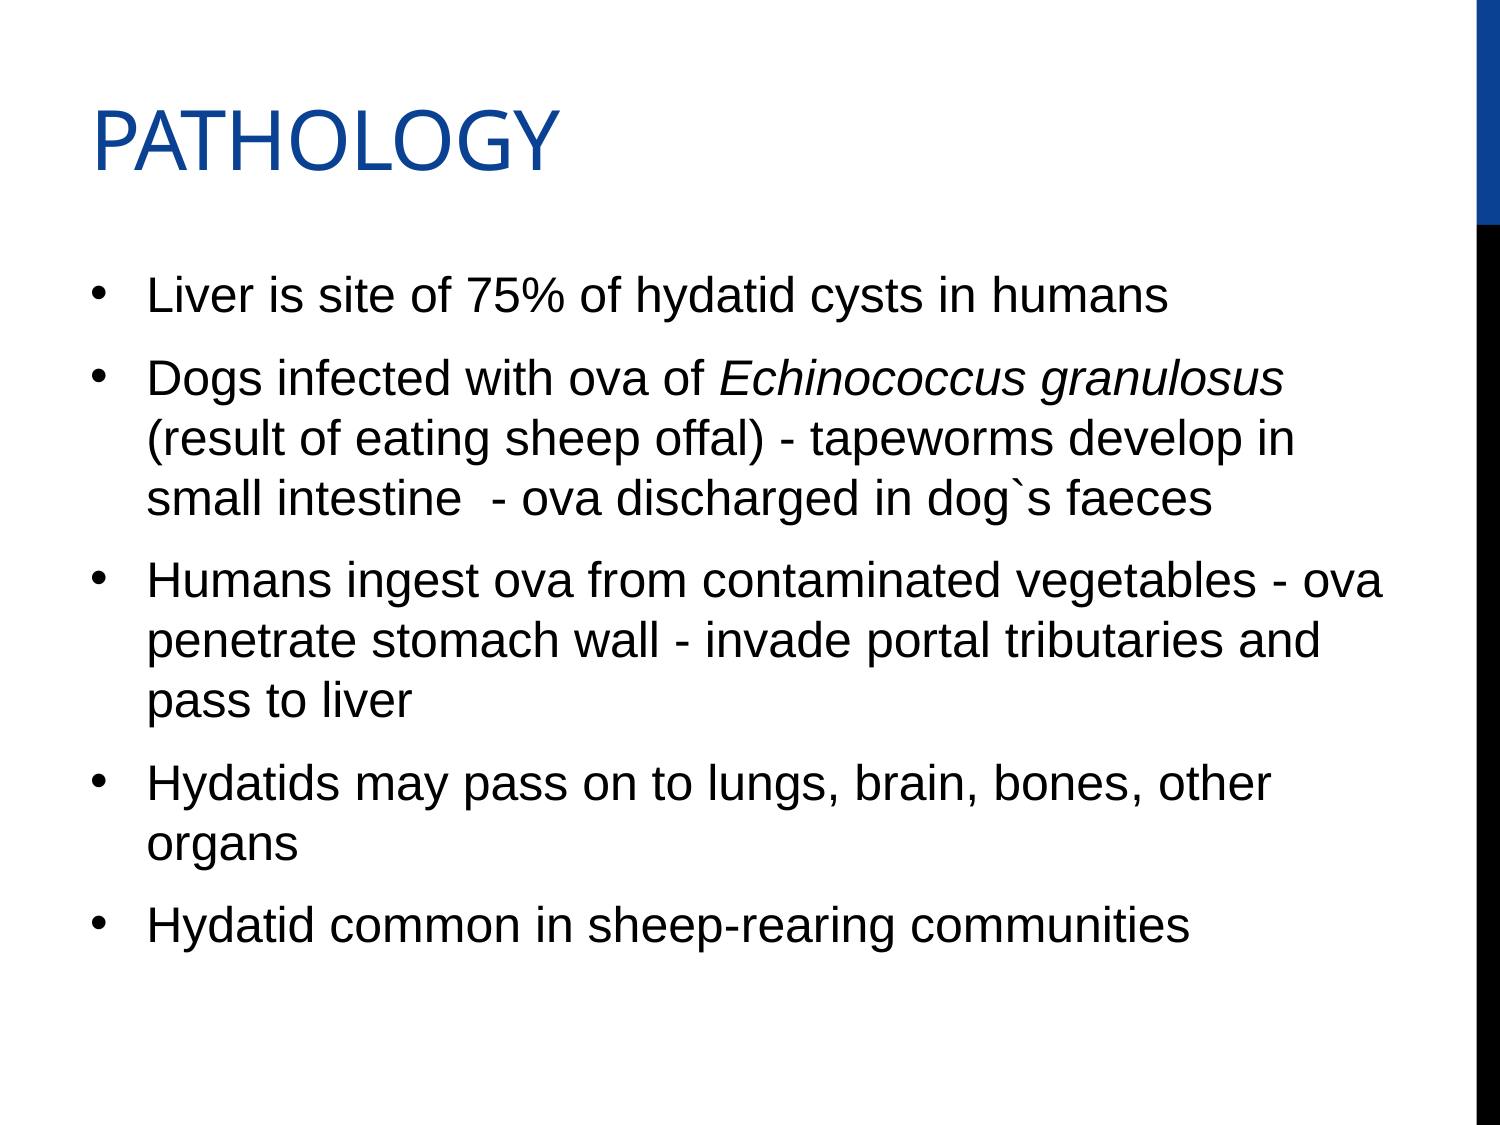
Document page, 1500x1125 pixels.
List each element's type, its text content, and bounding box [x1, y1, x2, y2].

title Pathology [75, 25, 1025, 250]
list Liver is site of 75% of hydatid cysts in humans Dogs infected with ova of Echinococcus granulosus (result of eating sheep offal) - tapeworms develop in small intestine - ova discharged in dog`s faeces Humans ingest ova from contaminated vegetables - ova penetrate stomach wall - invade portal tributaries and pass to liver Hydatids may pass on to lungs, brain, bones, other organs Hydatid common in sheep-rearing communities [75, 255, 1424, 973]
